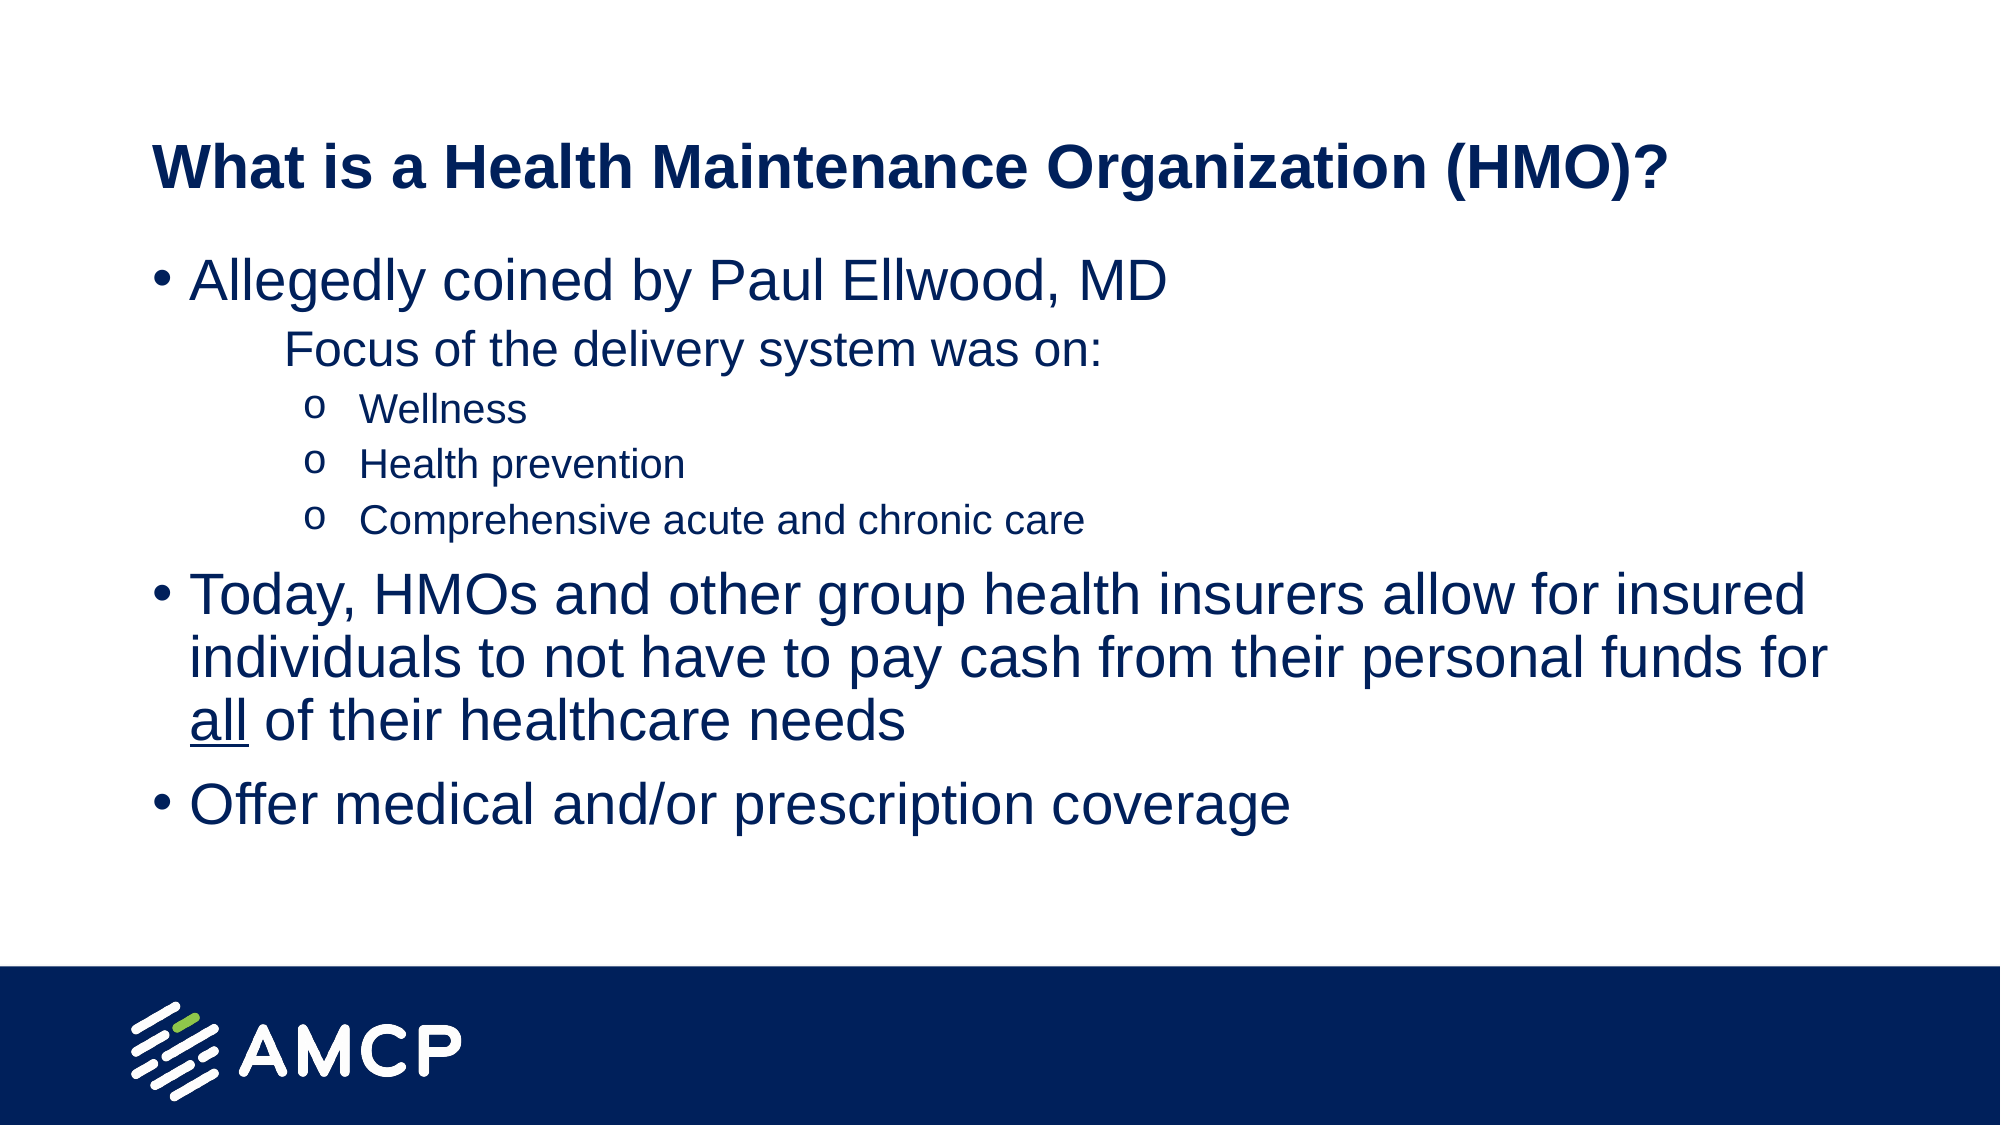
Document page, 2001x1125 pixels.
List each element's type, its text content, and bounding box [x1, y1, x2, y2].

picture [0, 666, 813, 1125]
list Allegedly coined by Paul Ellwood, MD Focus of the delivery system was on: Wellness Health prevention Comprehensive acute and chronic care Today, HMOs and other group health insurers allow for insured individuals to not have to pay cash from their personal funds for all of their healthcare needs Offer medical and/or prescription coverage [137, 242, 1863, 883]
title What is a Health Maintenance Organization (HMO)? [137, 59, 1863, 242]
